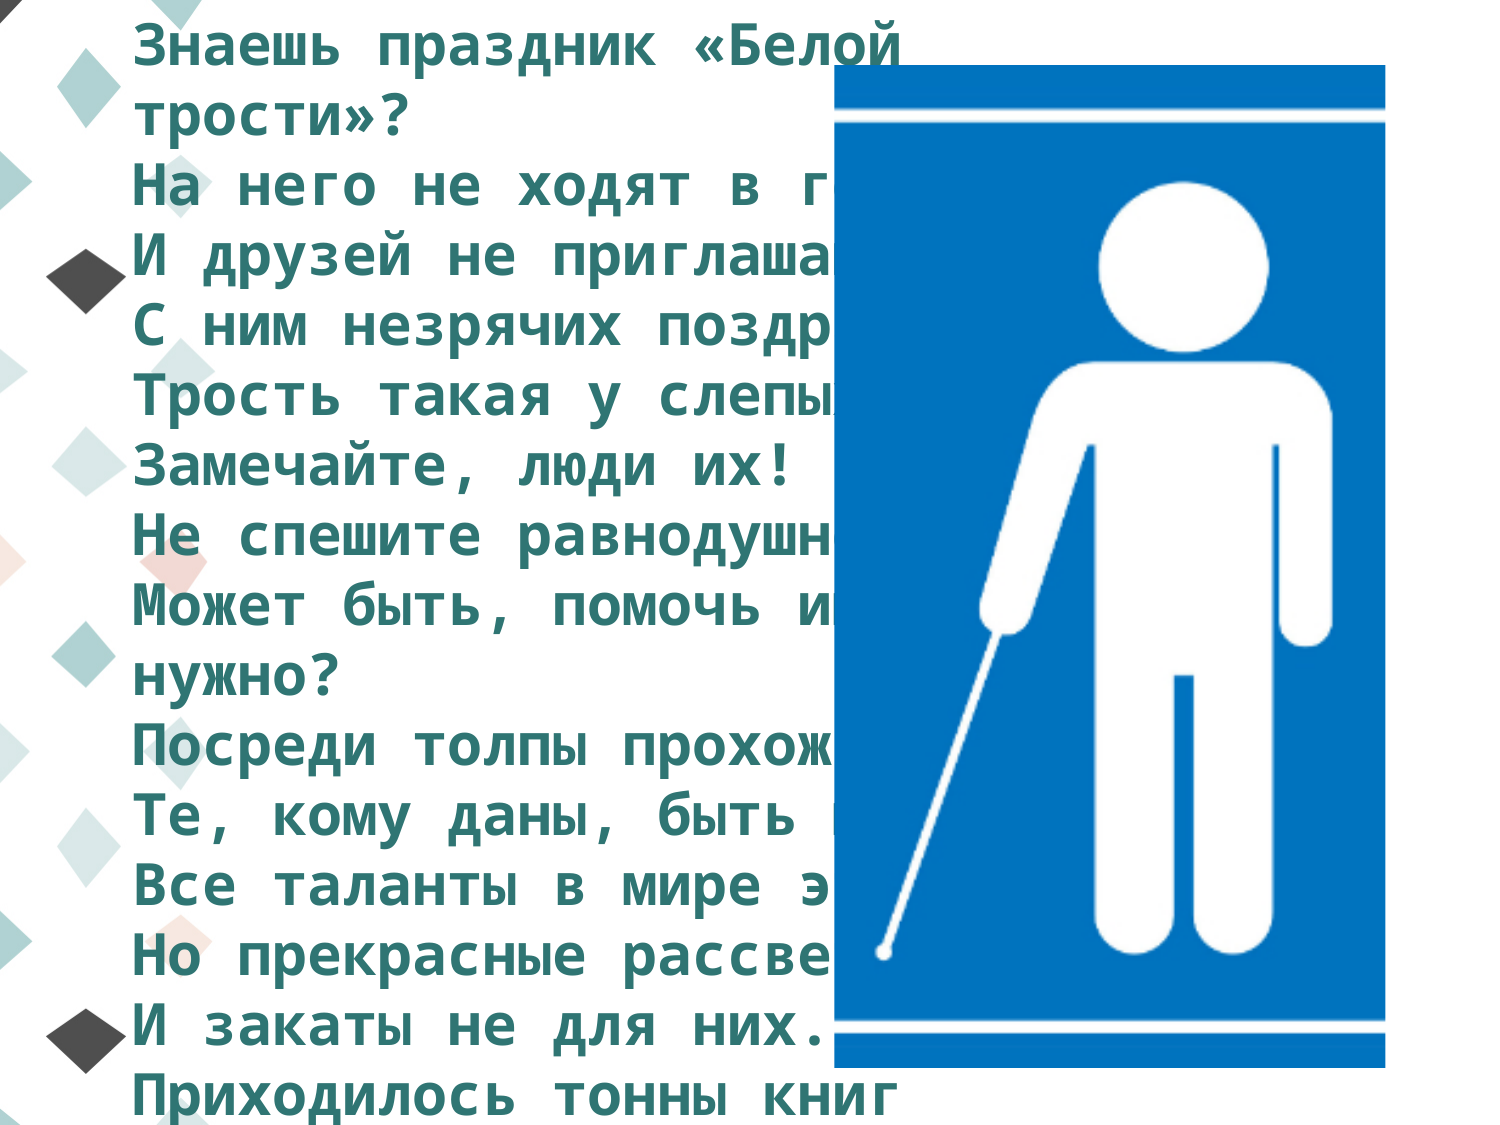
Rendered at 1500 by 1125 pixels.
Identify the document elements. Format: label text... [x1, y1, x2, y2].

picture [834, 0, 1500, 1125]
text_box Знаешь праздник «Белой трости»? На него не ходят в гости, И друзей не приглашают- С ним незрячих поздравляют. Трость такая у слепых. Замечайте, люди их! Не спешите равнодушно- Может быть, помочь им нужно? Посреди толпы прохожих, Те, кому даны, быть может, Все таланты в мире этом, Но прекрасные рассветы И закаты не для них. Приходилось тонны книг С шрифтом Брайля им читать, Чтобы мир вокруг познать! [117, 0, 1111, 1125]
picture [0, 0, 117, 1125]
